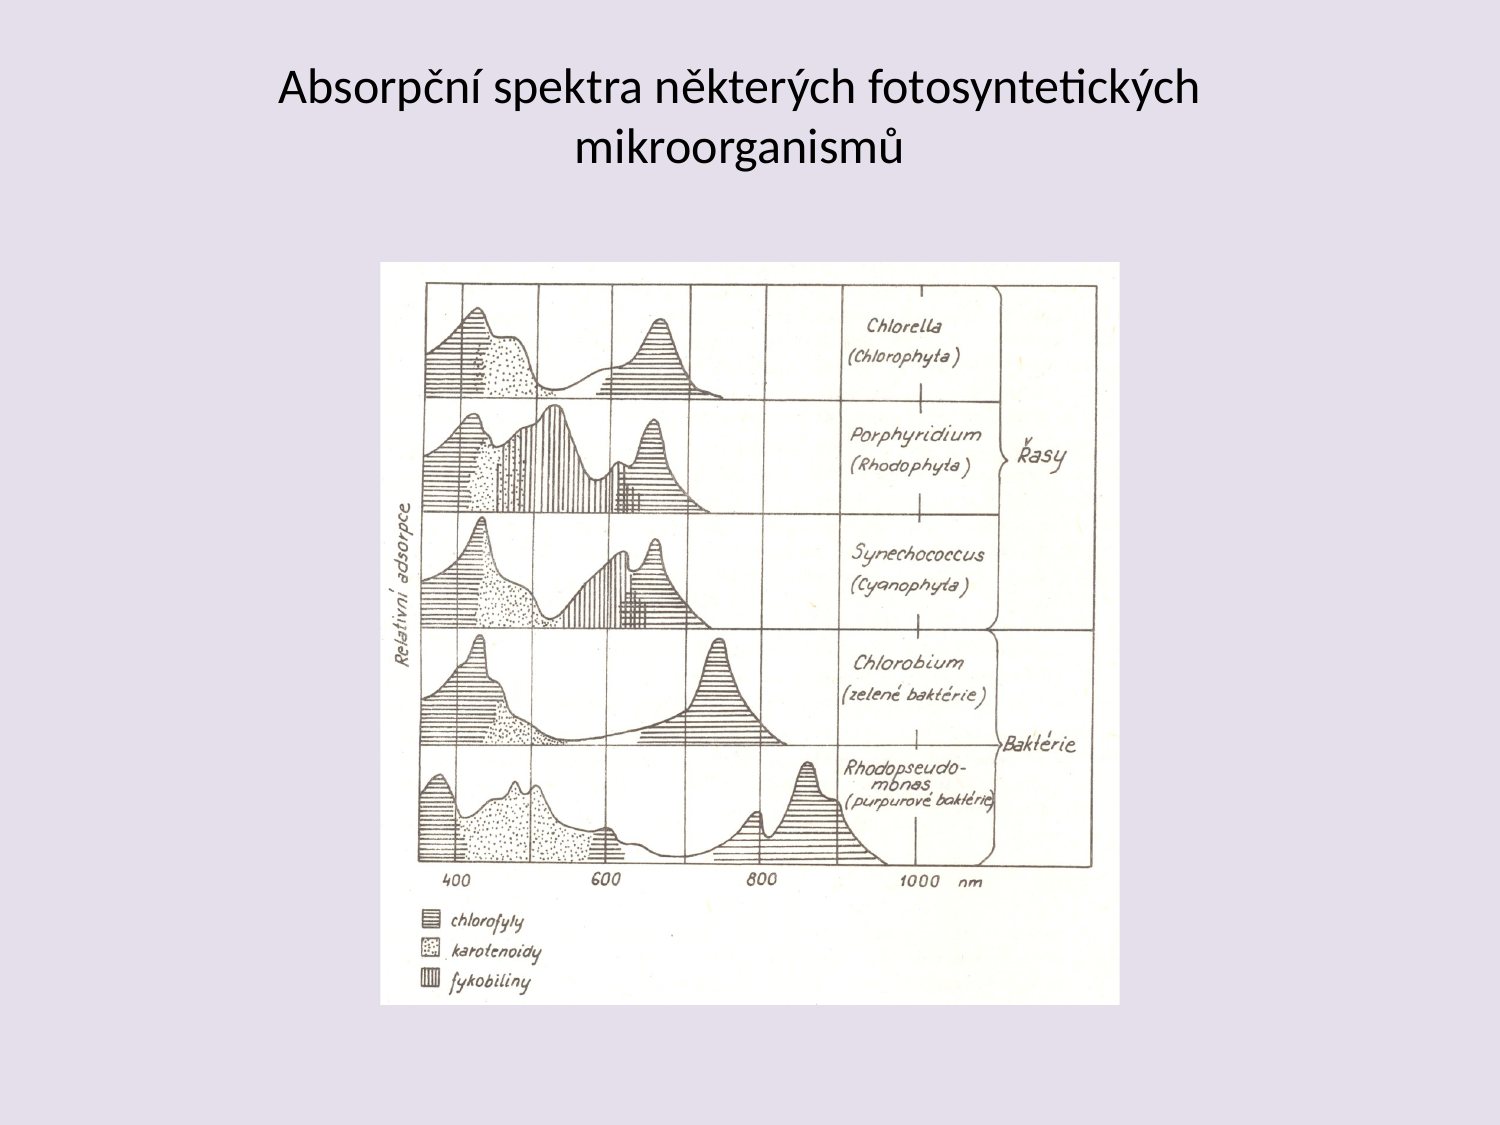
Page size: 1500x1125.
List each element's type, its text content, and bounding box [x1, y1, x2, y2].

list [380, 262, 1120, 1006]
title Absorpční spektra některých fotosyntetických mikroorganismů [64, 42, 1415, 185]
